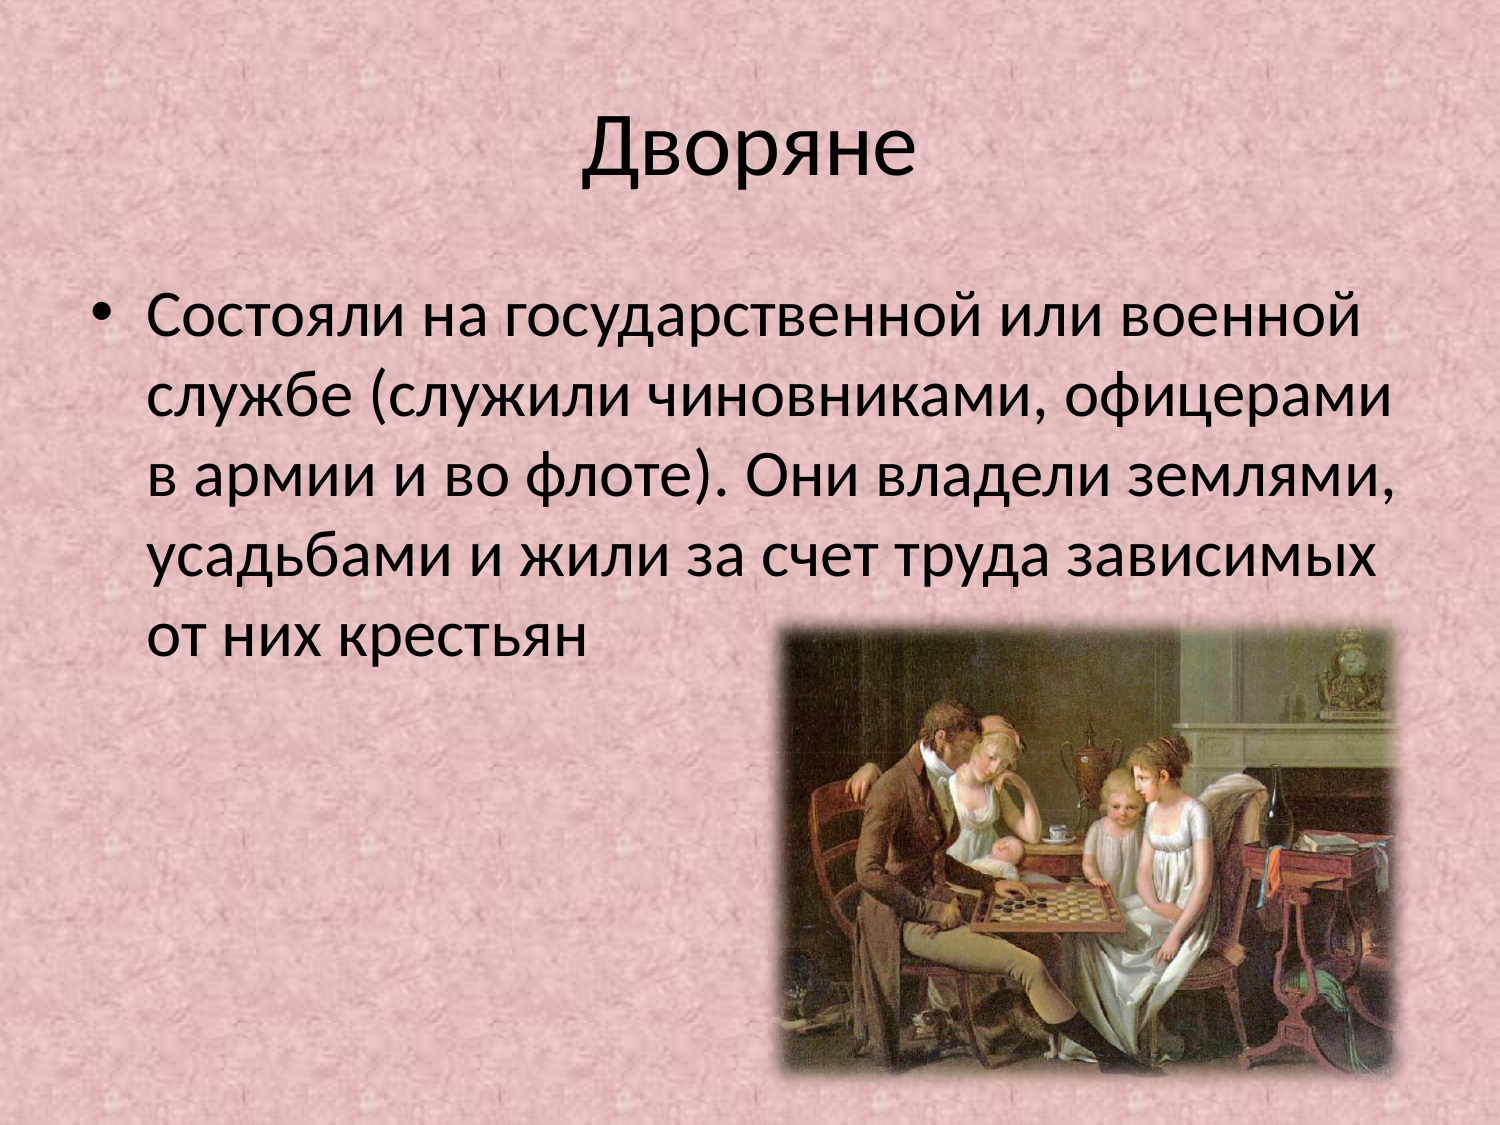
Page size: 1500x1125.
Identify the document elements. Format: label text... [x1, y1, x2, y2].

title Дворяне [75, 45, 1425, 233]
list Состояли на государственной или военной службе (служили чиновниками, офицерами в армии и во флоте). Они владели землями, усадьбами и жили за счет труда зависимых от них крестьян [75, 262, 1425, 740]
picture [0, 0, 1500, 1125]
